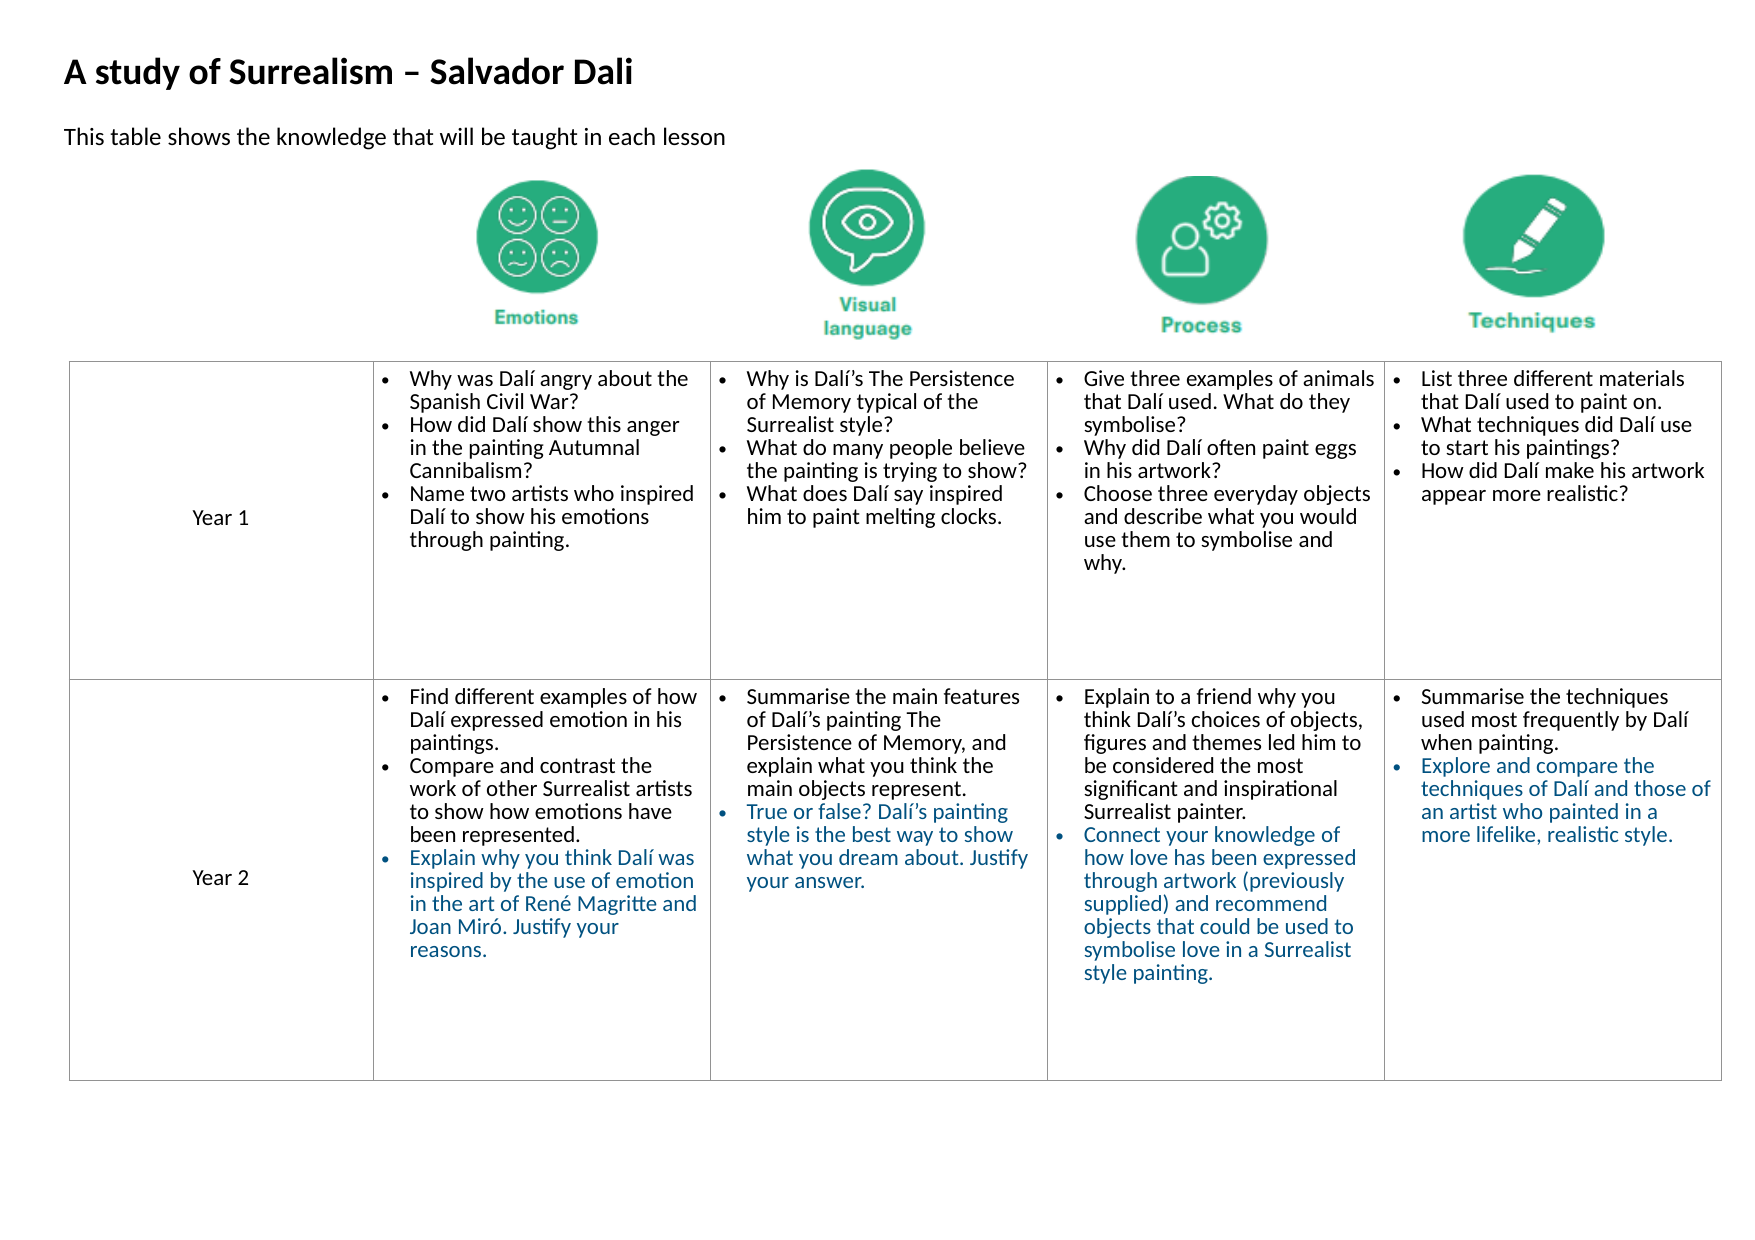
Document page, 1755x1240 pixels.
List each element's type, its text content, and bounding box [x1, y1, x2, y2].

table_header Why was Dalí angry about the Spanish Civil War? How did Dalí show this anger in the painting Autumnal Cannibalism? Name two artists who inspired Dalí to show his emotions through painting. [374, 362, 710, 679]
text_box This table shows the knowledge that will be taught in each lesson [57, 114, 1623, 157]
table_cell Explain to a friend why you think Dalí’s choices of objects, figures and themes led him to be considered the most significant and inspirational Surrealist painter. Connect your knowledge of how love has been expressed through artwork (previously supplied) and recommend objects that could be used to symbolise love in a Surrealist style painting. [1048, 680, 1384, 1080]
table_cell Summarise the techniques used most frequently by Dalí when painting. Explore and compare the techniques of Dalí and those of an artist who painted in a more lifelike, realistic style. [1385, 680, 1721, 1080]
table_cell Year 2 [70, 680, 373, 1080]
picture [1455, 164, 1618, 345]
picture [807, 162, 935, 354]
table_header Give three examples of animals that Dalí used. What do they symbolise? Why did Dalí often paint eggs in his artwork? Choose three everyday objects and describe what you would use them to symbolise and why. [1048, 362, 1384, 679]
table_header List three different materials that Dalí used to paint on. What techniques did Dalí use to start his paintings? How did Dalí make his artwork appear more realistic? [1385, 362, 1721, 679]
picture [1122, 176, 1279, 343]
picture [469, 176, 606, 340]
table_cell Find different examples of how Dalí expressed emotion in his paintings. Compare and contrast the work of other Surrealist artists to show how emotions have been represented. Explain why you think Dalí was inspired by the use of emotion in the art of René Magritte and Joan Miró. Justify your reasons. [374, 680, 710, 1080]
table_header Why is Dalí’s The Persistence of Memory typical of the Surrealist style? What do many people believe the painting is trying to show? What does Dalí say inspired him to paint melting clocks. [711, 362, 1047, 679]
table_cell Summarise the main features of Dalí’s painting The Persistence of Memory, and explain what you think the main objects represent. True or false? Dalí’s painting style is the best way to show what you dream about. Justify your answer. [711, 680, 1047, 1080]
text_box A study of Surrealism – Salvador Dali [57, 40, 896, 99]
table_header Year 1 [70, 362, 373, 679]
